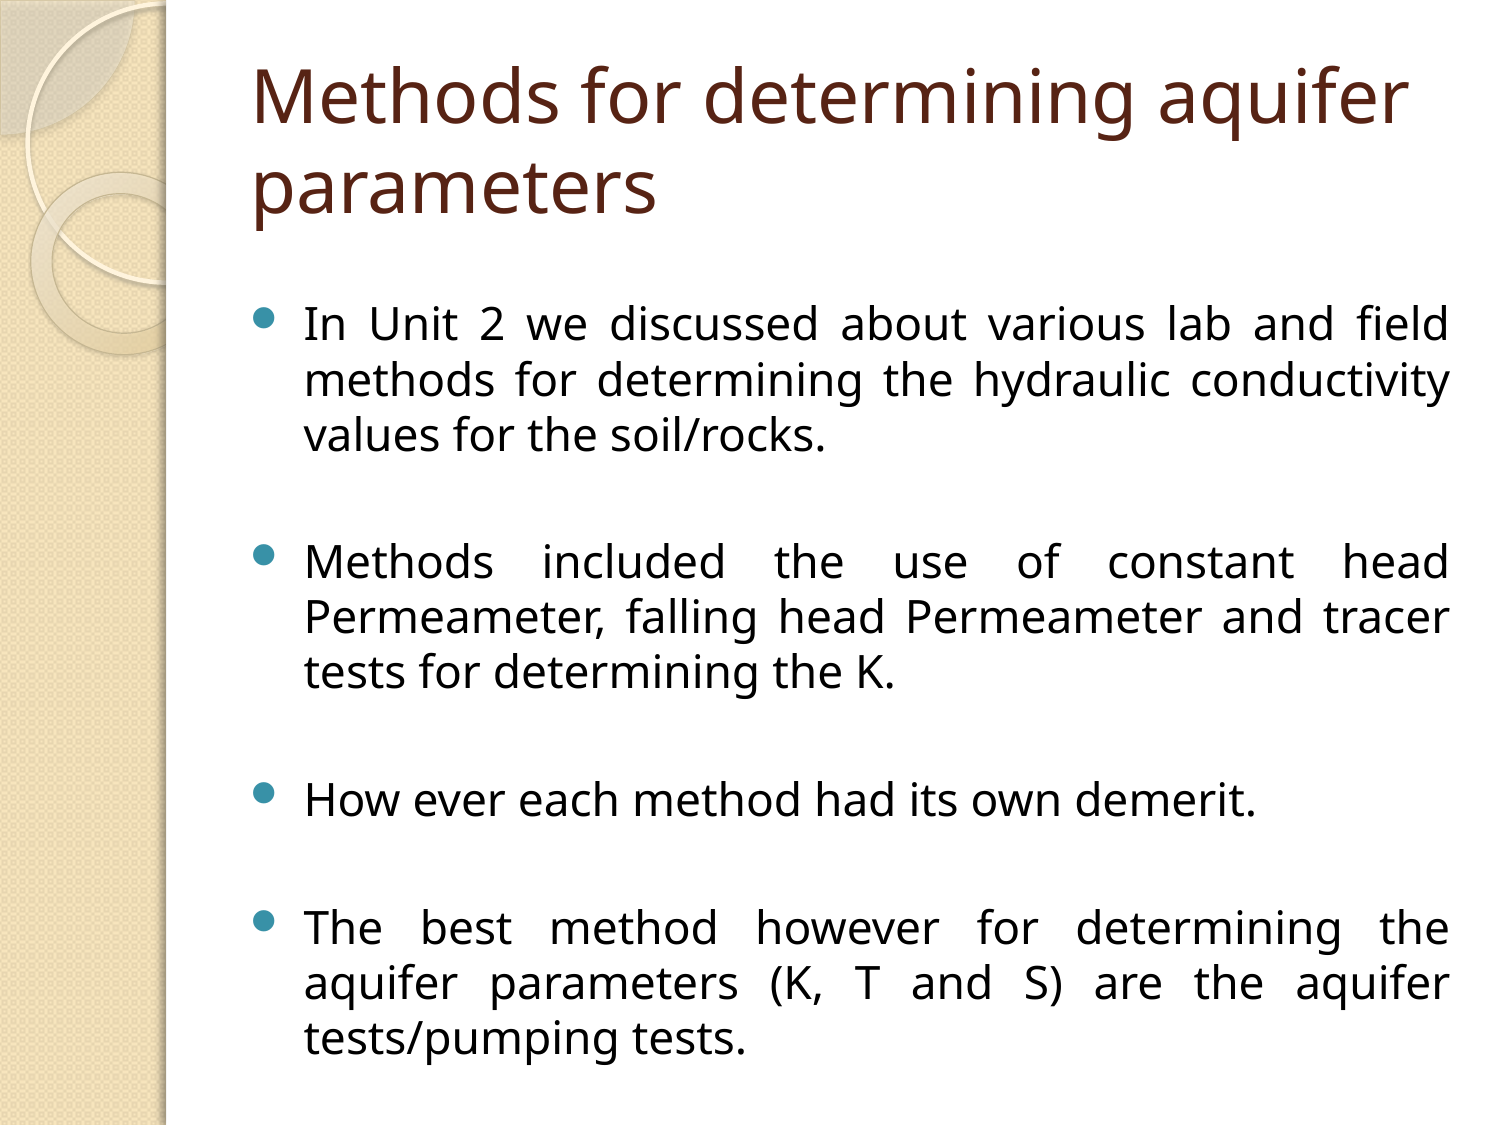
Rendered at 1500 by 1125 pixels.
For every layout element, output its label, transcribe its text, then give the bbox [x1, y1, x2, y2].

list In Unit 2 we discussed about various lab and field methods for determining the hydraulic conductivity values for the soil/rocks. Methods included the use of constant head Permeameter, falling head Permeameter and tracer tests for determining the K. How ever each method had its own demerit. The best method however for determining the aquifer parameters (K, T and S) are the aquifer tests/pumping tests. [235, 287, 1466, 1075]
title Methods for determining aquifer parameters [235, 45, 1466, 233]
